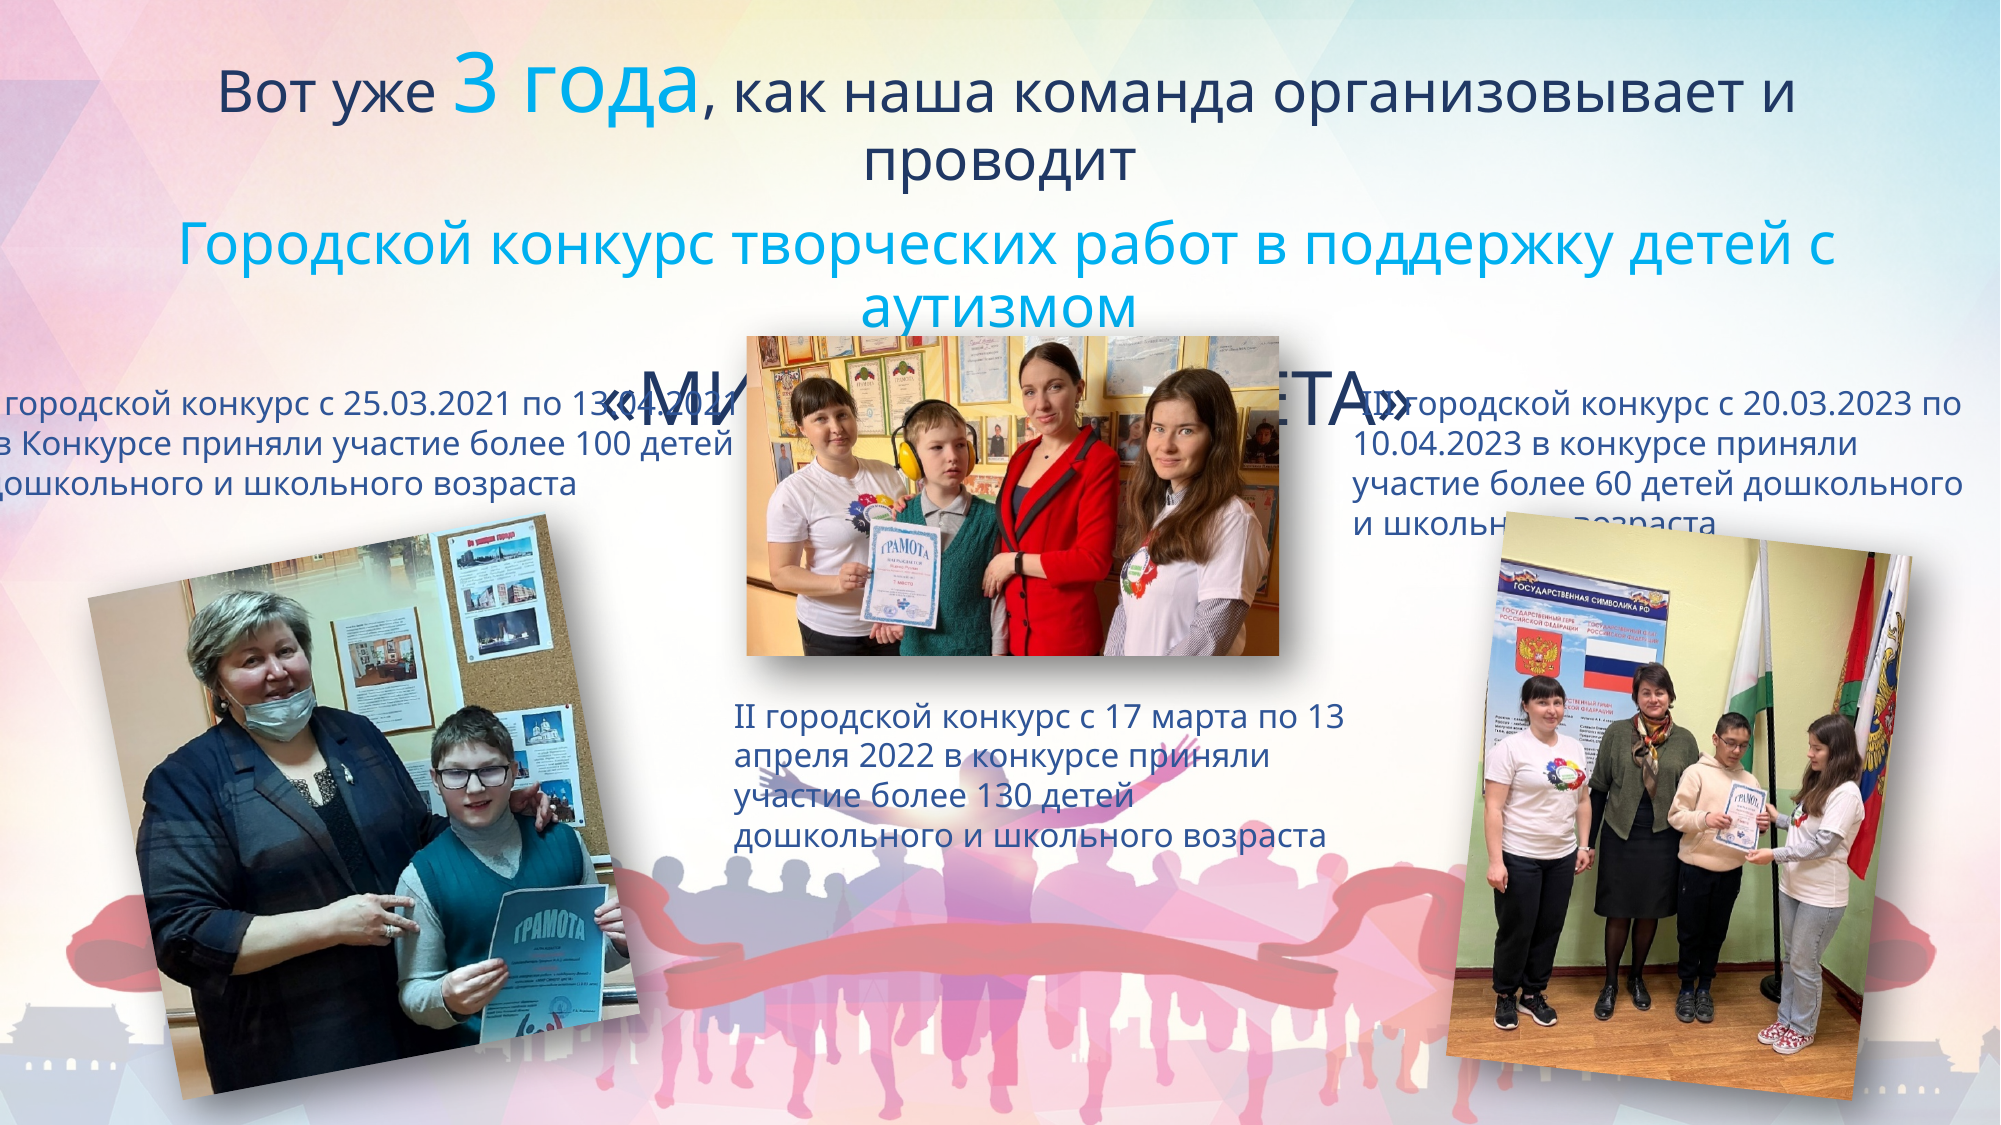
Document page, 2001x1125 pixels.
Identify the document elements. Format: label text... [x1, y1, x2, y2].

text_box I городской конкурс с 25.03.2021 по 13.04.2021 в Конкурсе приняли участие более 100 детей дошкольного и школьного возраста [0, 374, 730, 510]
picture [87, 511, 641, 1101]
text_box III городской конкурс с 20.03.2023 по 10.04.2023 в конкурсе приняли участие более 60 детей дошкольного и школьного возраста [1337, 374, 2000, 550]
picture [746, 336, 1280, 656]
subtitle Вот уже 3 года, как наша команда организовывает и проводит Городской конкурс творческих работ в поддержку детей с аутизмом «МИР СИНЕГО ЦВЕТА» [127, 32, 1888, 305]
picture [1445, 511, 1913, 1101]
text_box II городской конкурс с 17 марта по 13 апреля 2022 в конкурсе приняли участие более 130 детей дошкольного и школьного возраста [718, 687, 1368, 862]
